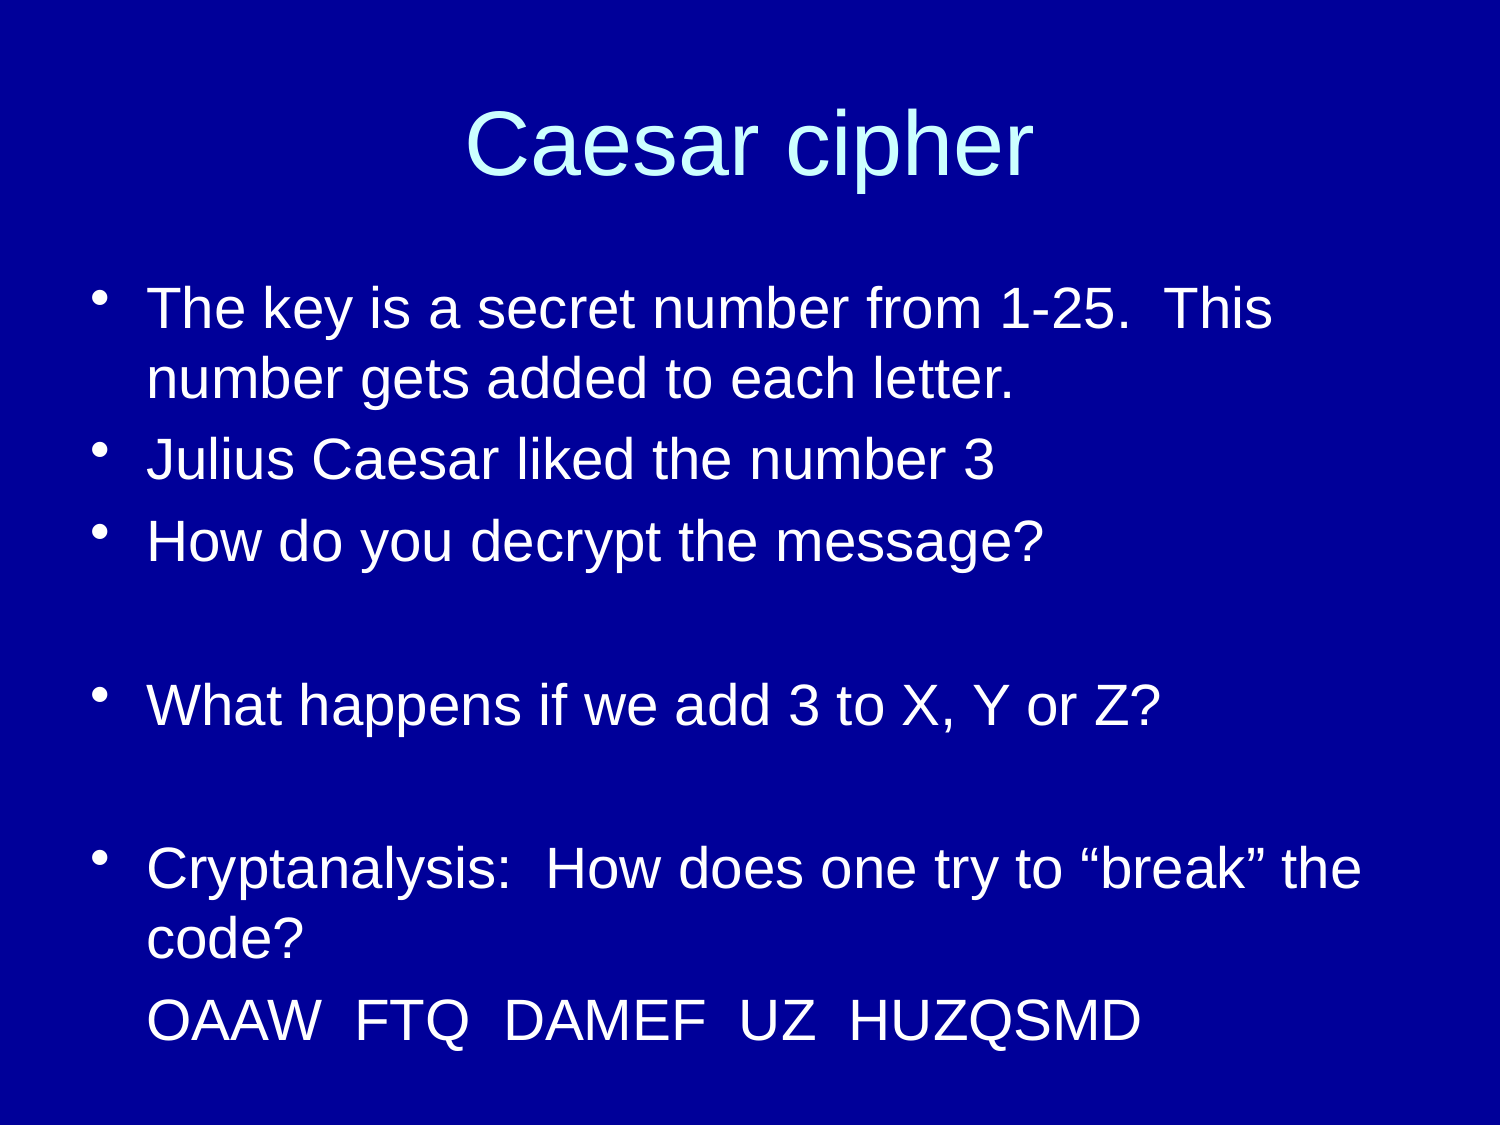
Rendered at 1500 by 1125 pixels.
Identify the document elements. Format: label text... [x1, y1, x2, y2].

list The key is a secret number from 1-25. This number gets added to each letter. Julius Caesar liked the number 3 How do you decrypt the message? What happens if we add 3 to X, Y or Z? Cryptanalysis: How does one try to “break” the code? OAAW FTQ DAMEF UZ HUZQSMD [75, 262, 1425, 1100]
title Caesar cipher [75, 45, 1425, 233]
